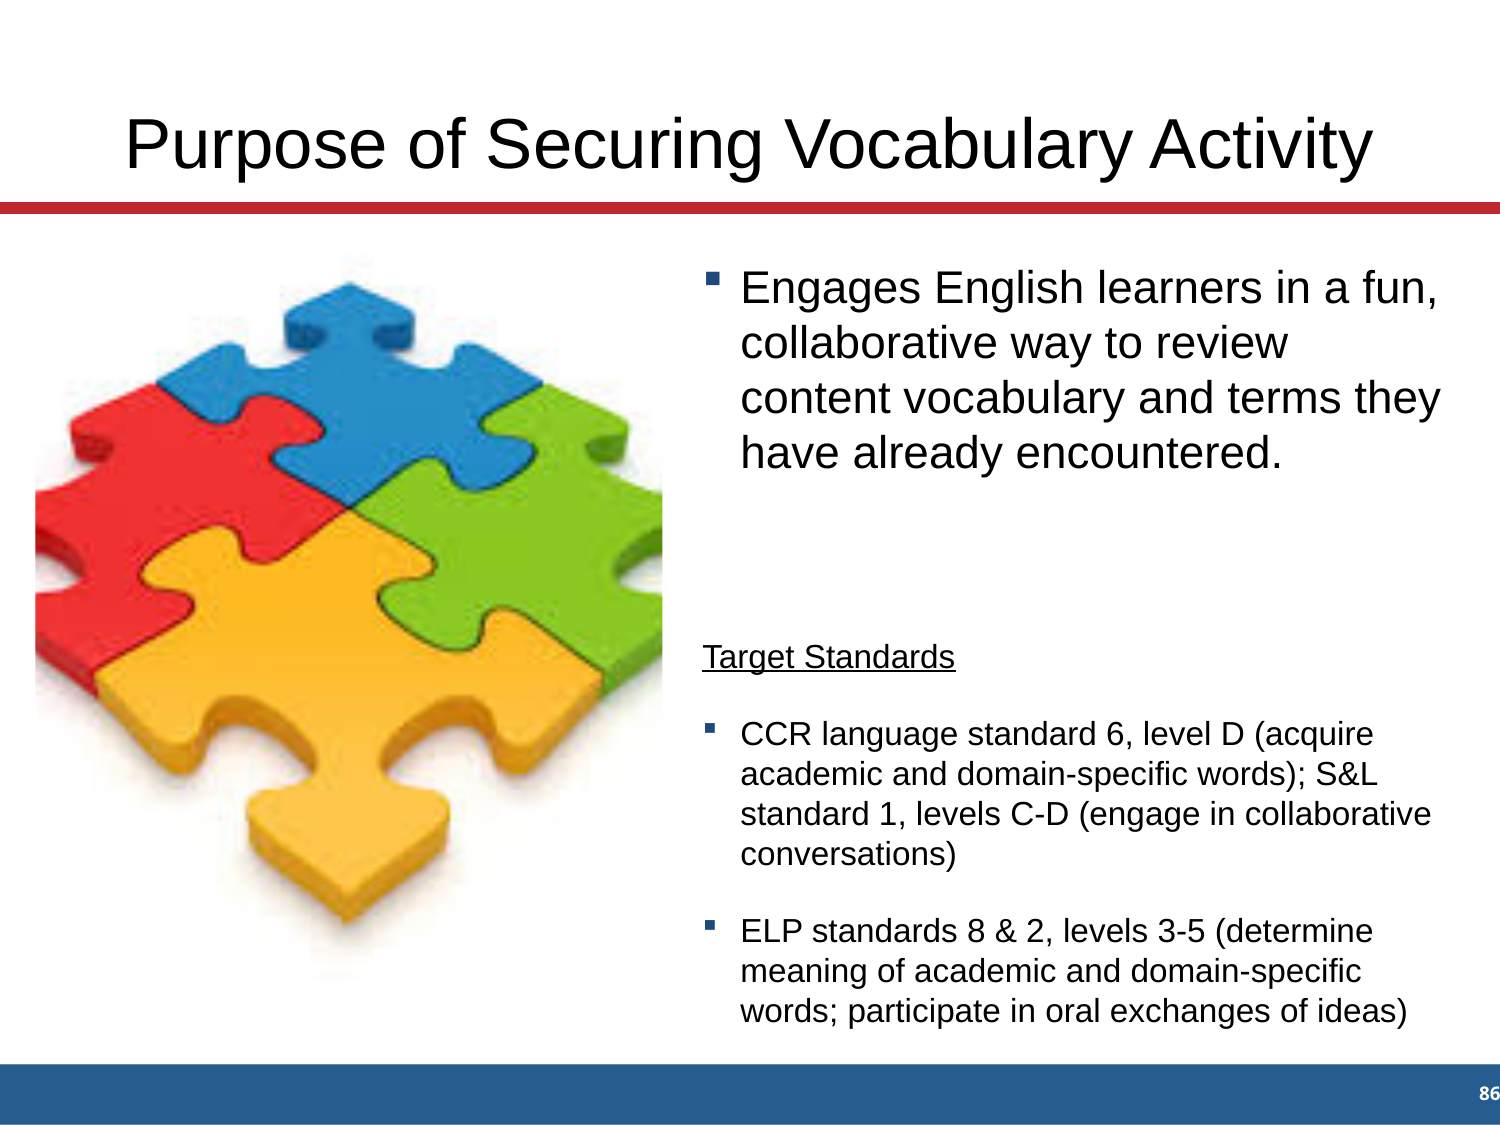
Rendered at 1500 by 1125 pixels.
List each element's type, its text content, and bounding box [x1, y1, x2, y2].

picture [0, 214, 1500, 1125]
text_box Engages English learners in a fun, collaborative way to review content vocabulary and terms they have already encountered. Target Standards CCR language standard 6, level D (acquire academic and domain-specific words); S&L standard 1, levels C-D (engage in collaborative conversations) ELP standards 8 & 2, levels 3-5 (determine meaning of academic and domain-specific words; participate in oral exchanges of ideas) [687, 249, 1463, 600]
text_box Purpose of Securing Vocabulary Activity [74, 99, 1425, 200]
picture [0, 0, 1500, 202]
